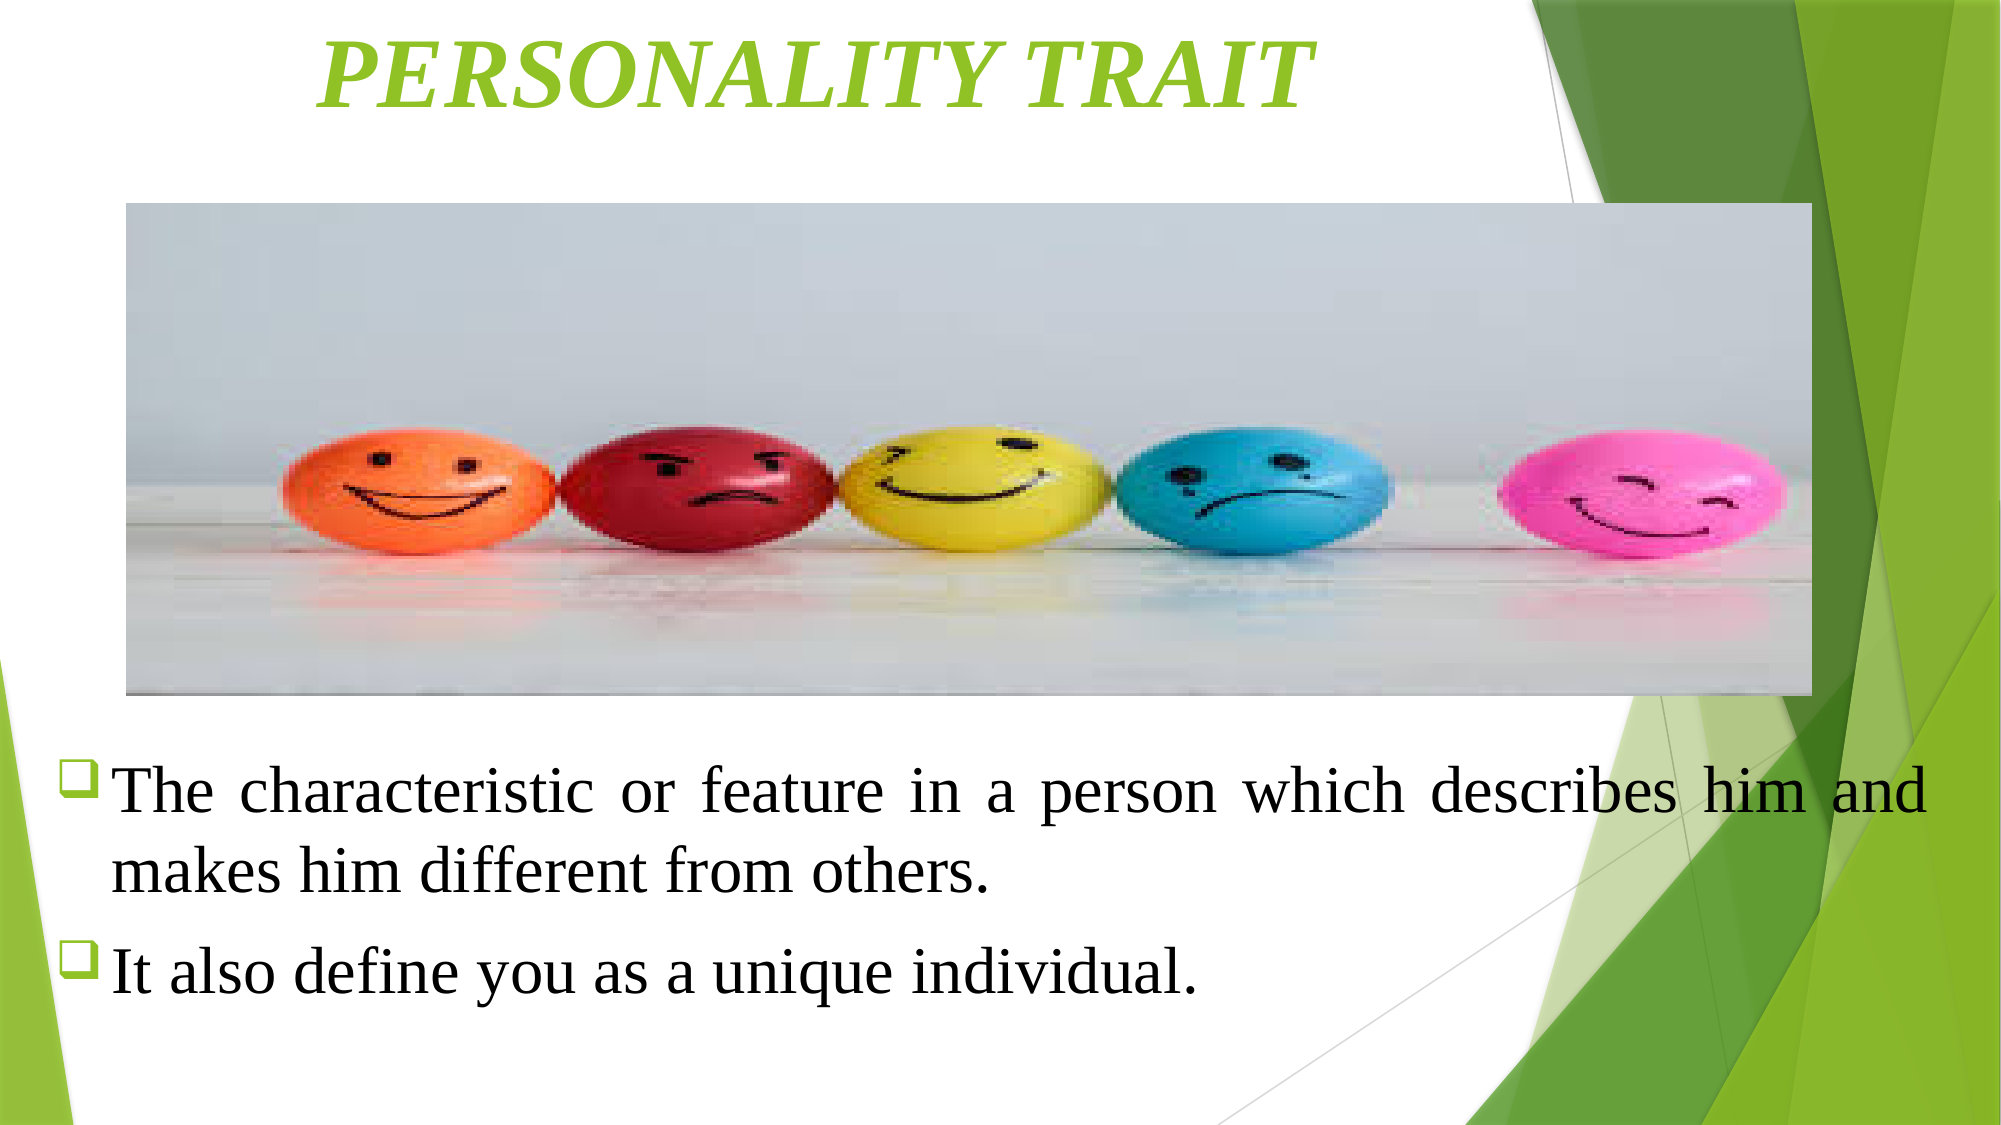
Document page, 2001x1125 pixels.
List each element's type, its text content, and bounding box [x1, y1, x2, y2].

picture [125, 203, 1813, 697]
list The characteristic or feature in a person which describes him and makes him different from others. It also define you as a unique individual. [40, 173, 1947, 1103]
title PERSONALITY TRAIT [111, 0, 1522, 173]
